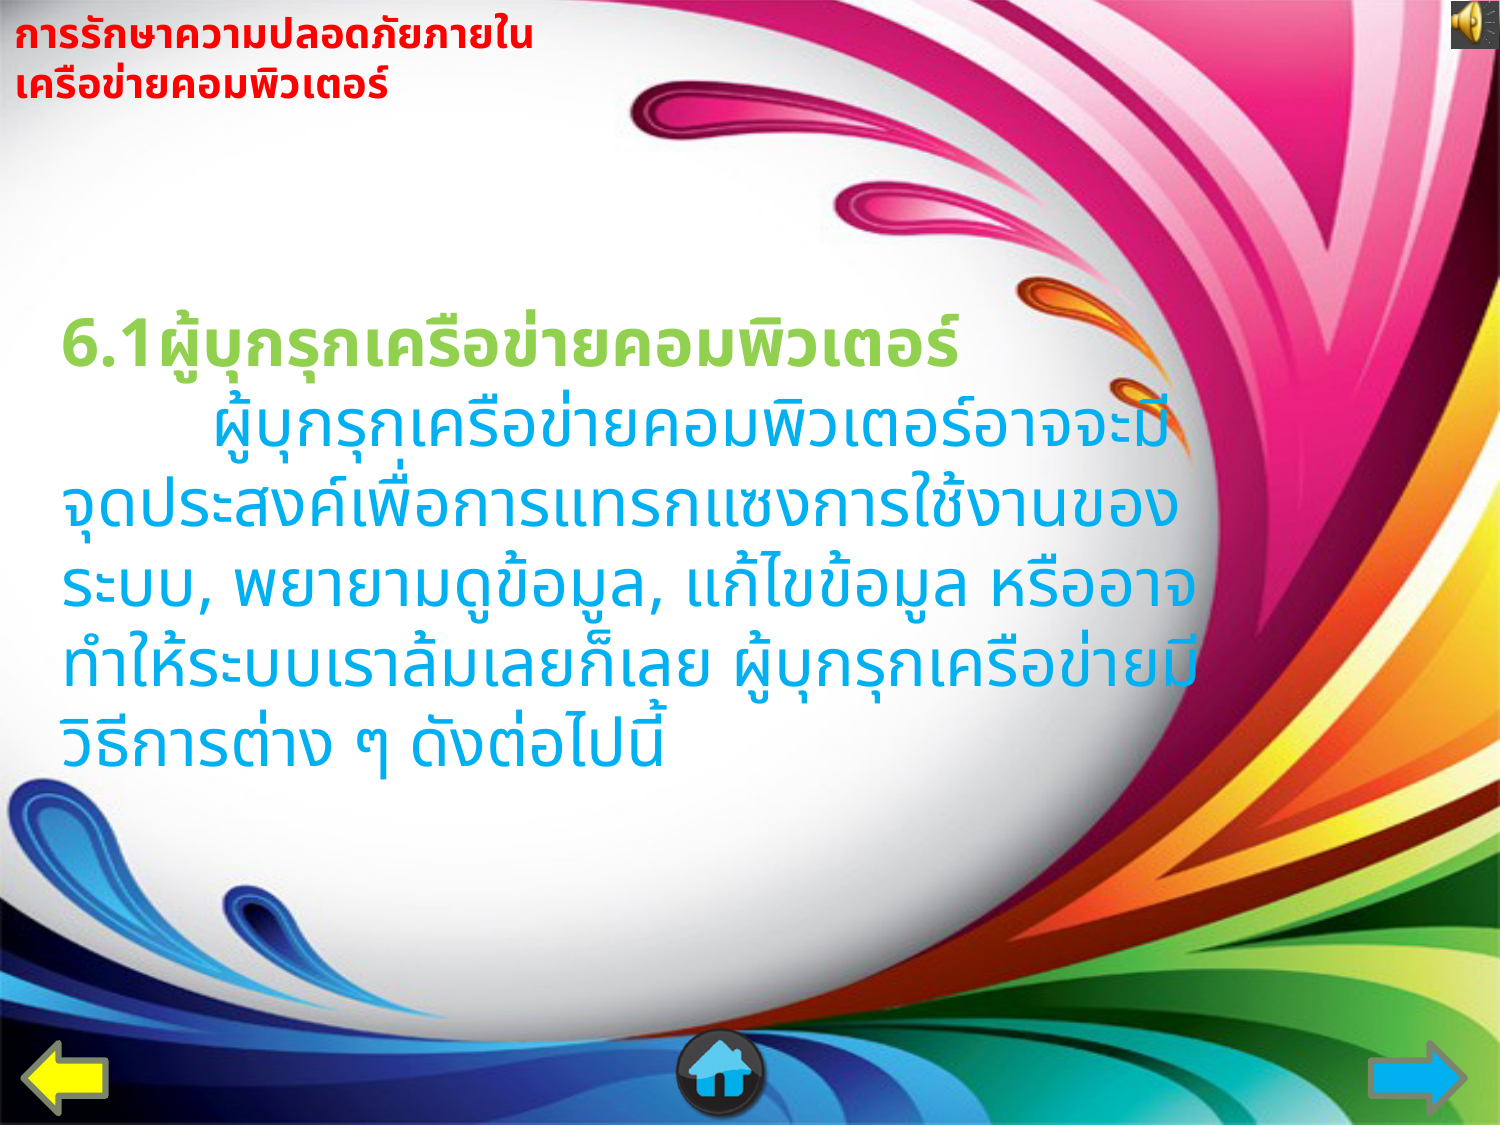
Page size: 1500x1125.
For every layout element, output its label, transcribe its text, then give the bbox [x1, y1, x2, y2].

text_box การรักษาความปลอดภัยภายในเครือข่ายคอมพิวเตอร์ [0, 0, 622, 115]
text_box [20, 1040, 109, 1117]
text_box 6.1ผู้บุกรุกเครือข่ายคอมพิวเตอร์ ผู้บุกรุกเครือข่ายคอมพิวเตอร์อาจจะมีจุดประสงค์เพื่อการแทรกแซงการใช้งานของระบบ, พยายามดูข้อมูล, แก้ไขข้อมูล หรืออาจทำให้ระบบเราล้มเลยก็เลย ผู้บุกรุกเครือข่ายมีวิธีการต่าง ๆ ดังต่อไปนี้ [46, 292, 1219, 788]
text_box [1367, 1040, 1468, 1117]
picture [0, 0, 1500, 1125]
